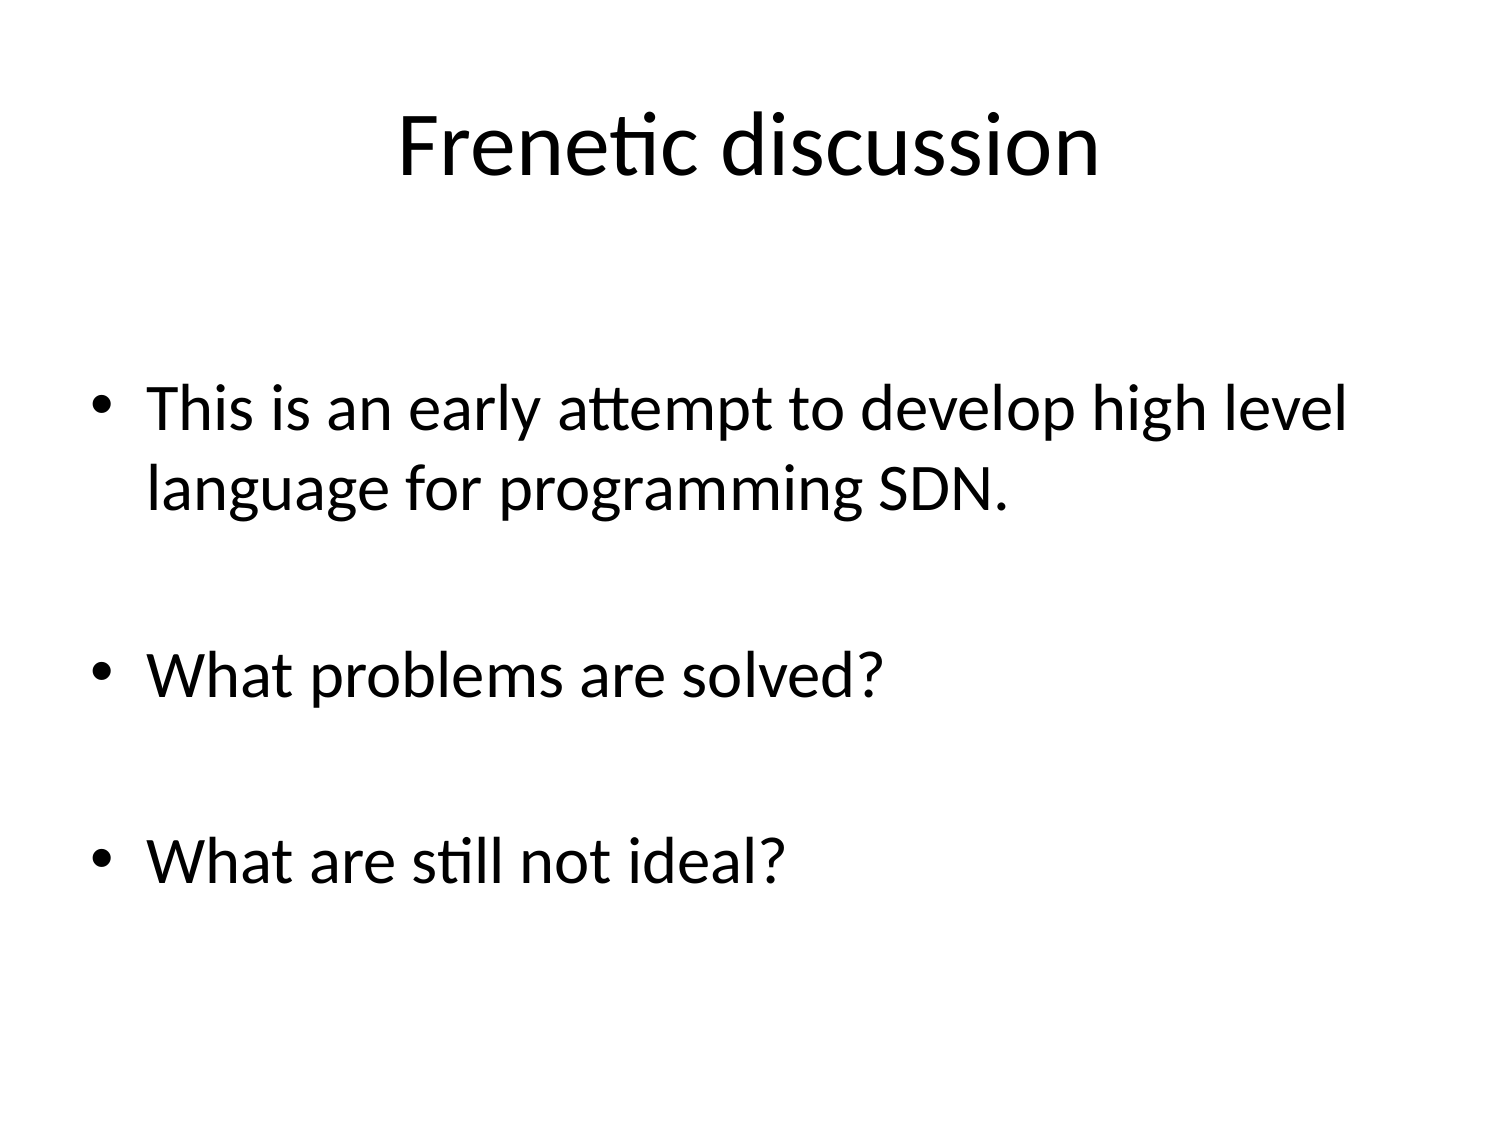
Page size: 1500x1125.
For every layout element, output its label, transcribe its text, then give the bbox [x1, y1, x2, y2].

title Frenetic discussion [75, 45, 1425, 233]
list This is an early attempt to develop high level language for programming SDN. What problems are solved? What are still not ideal? [75, 262, 1425, 1005]
